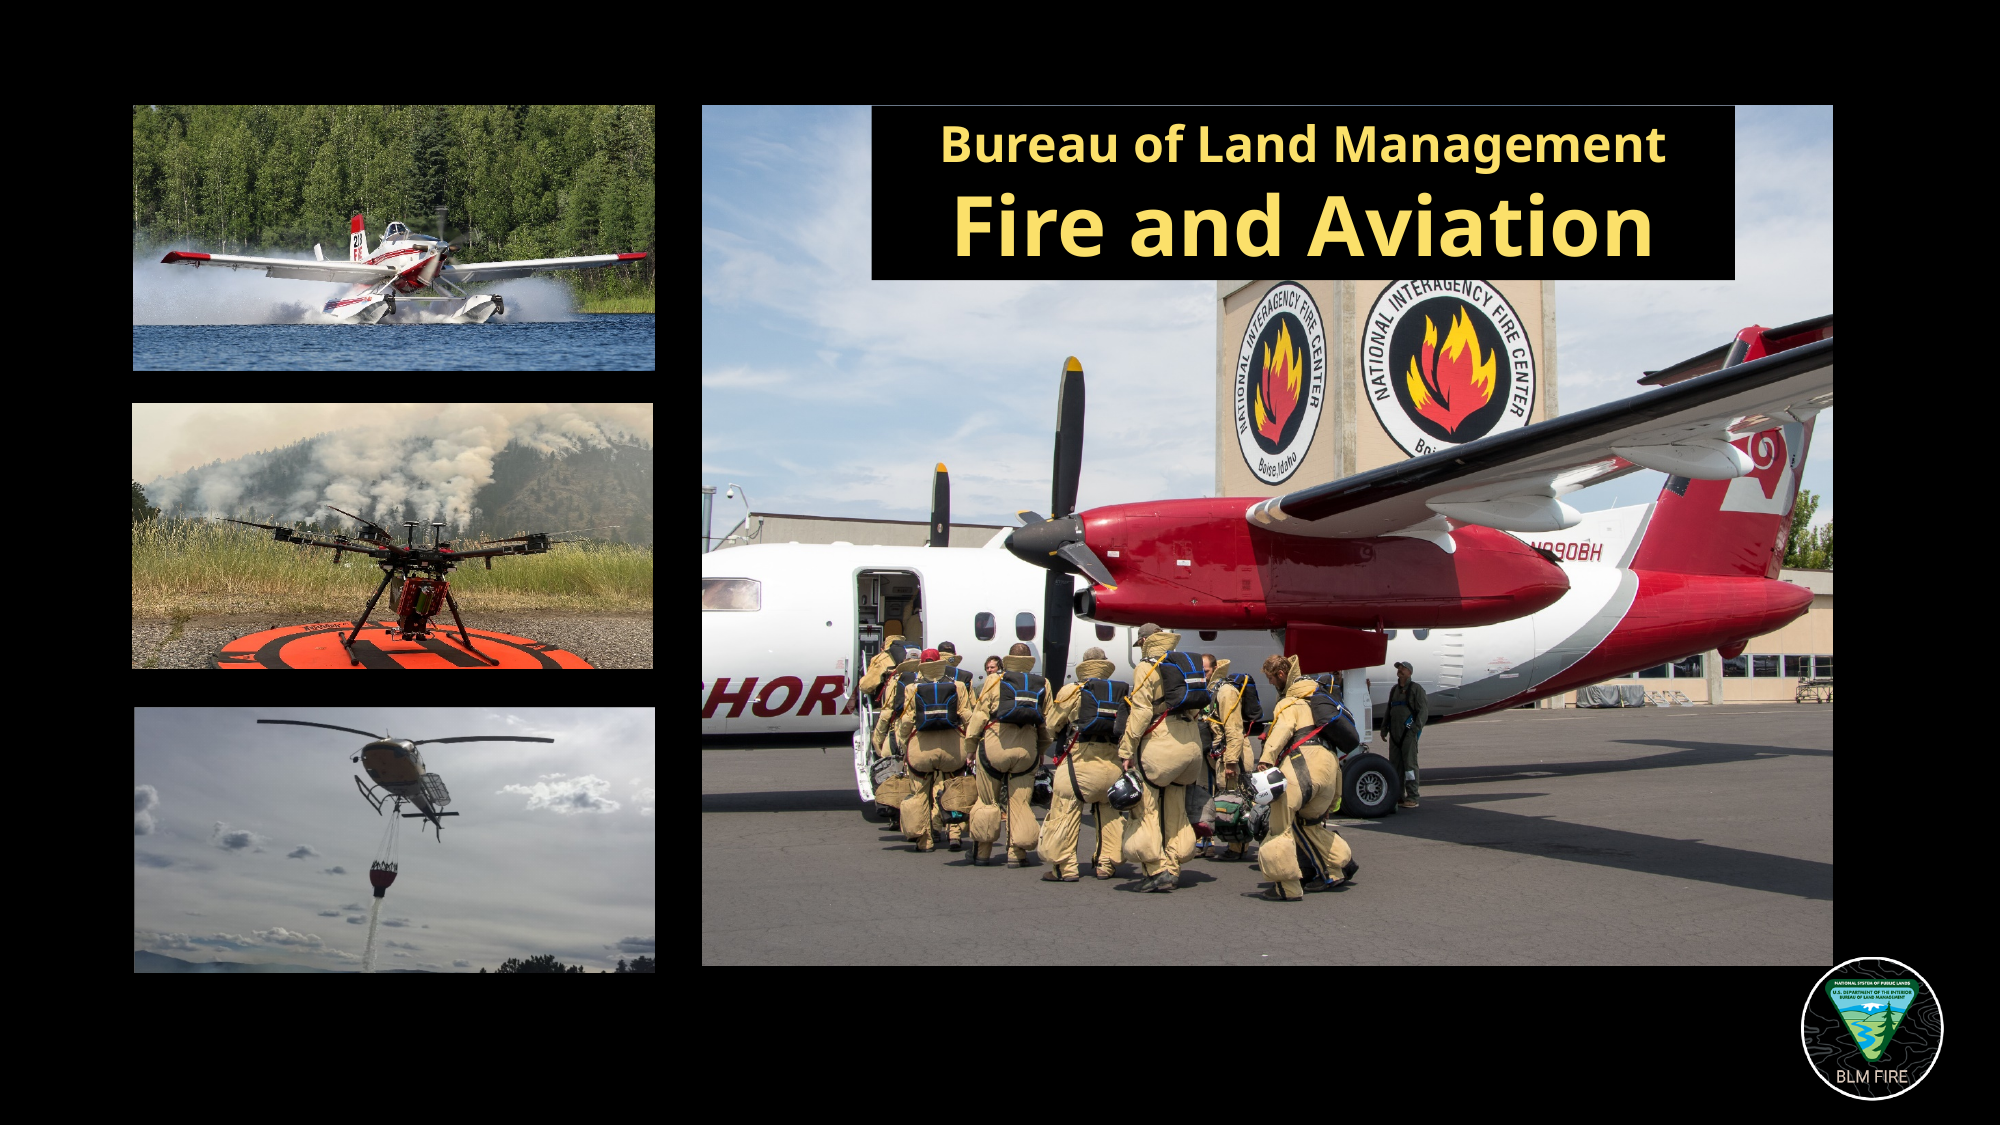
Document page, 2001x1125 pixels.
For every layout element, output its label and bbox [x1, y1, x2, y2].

picture [133, 105, 655, 371]
picture [130, 403, 655, 1100]
picture [702, 105, 1966, 1103]
